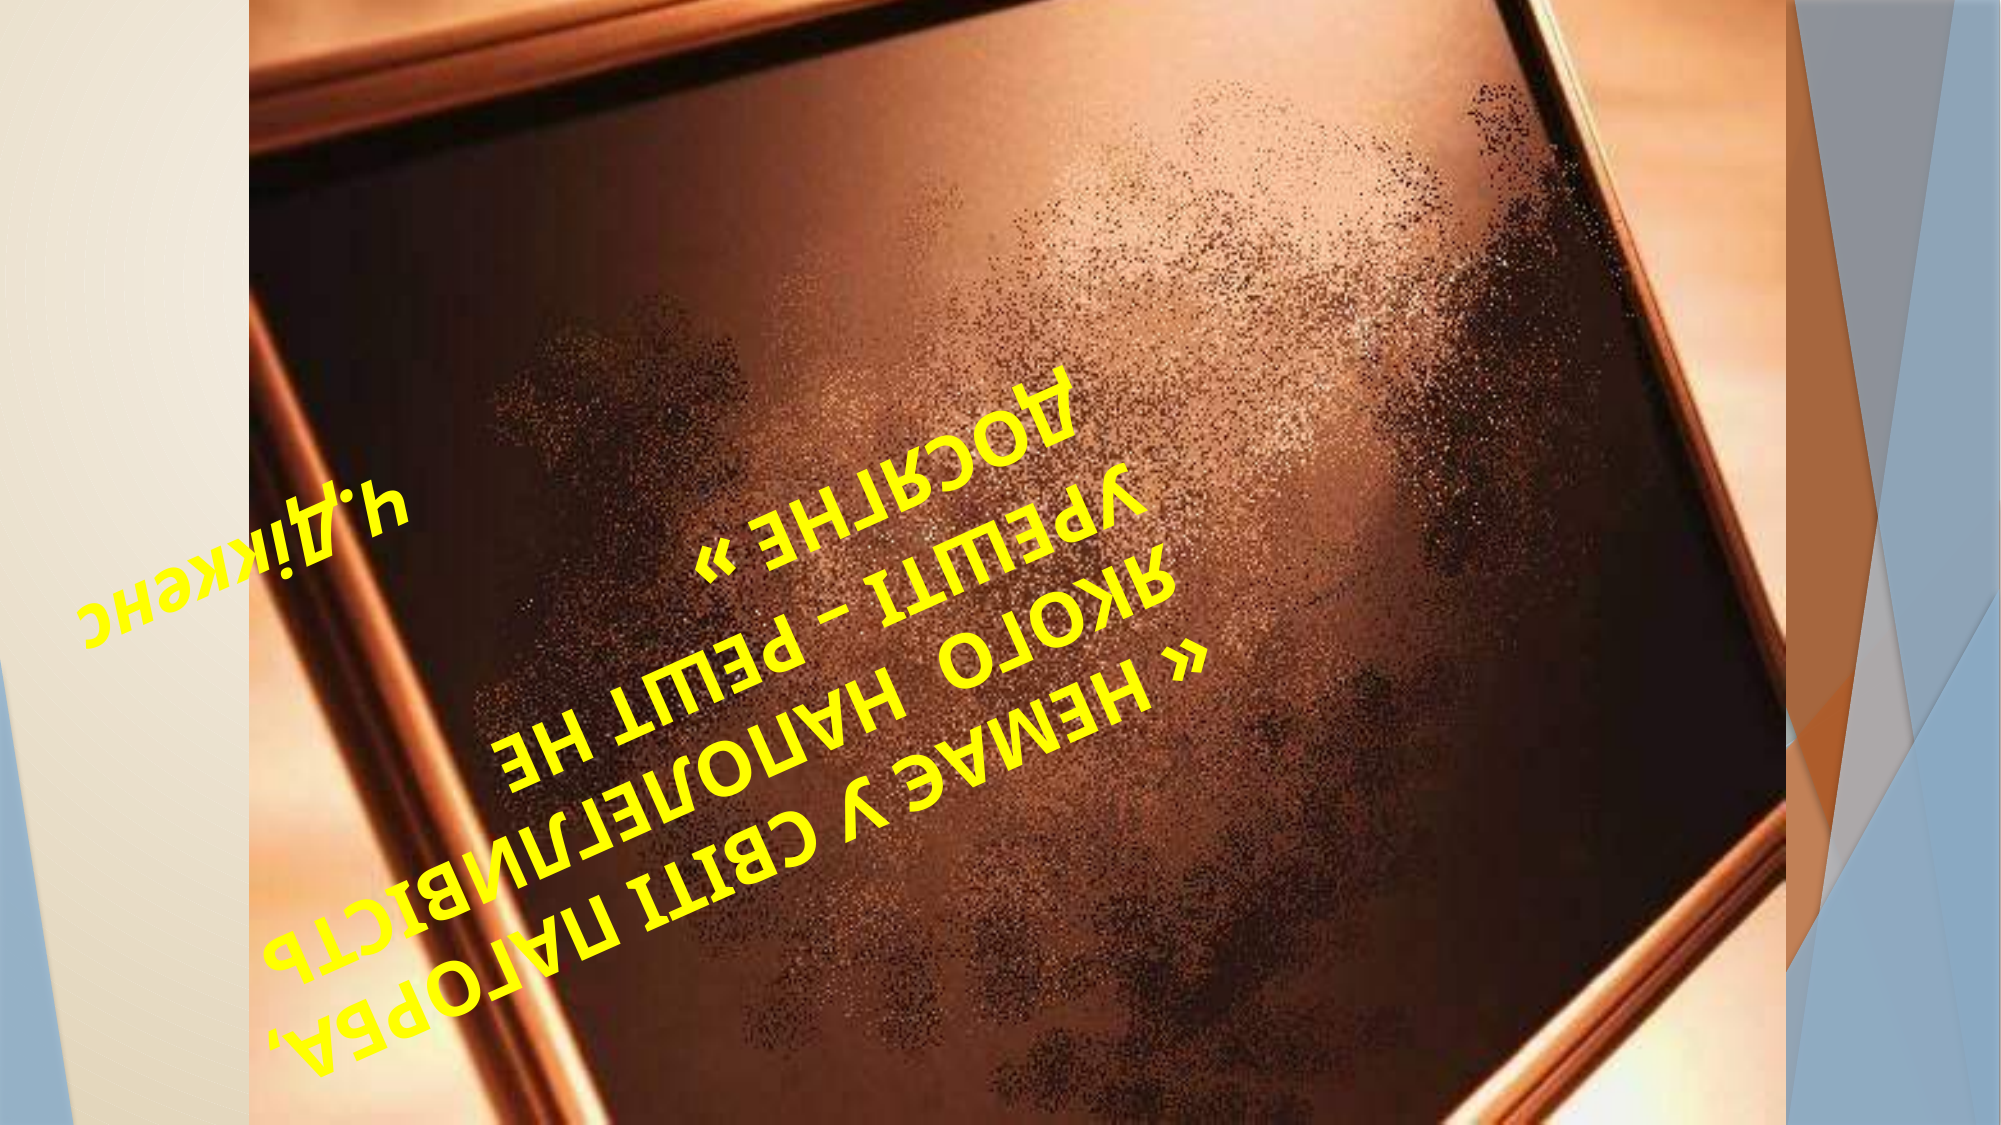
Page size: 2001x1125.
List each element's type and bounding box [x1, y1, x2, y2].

text_box [166, 0, 1786, 1125]
